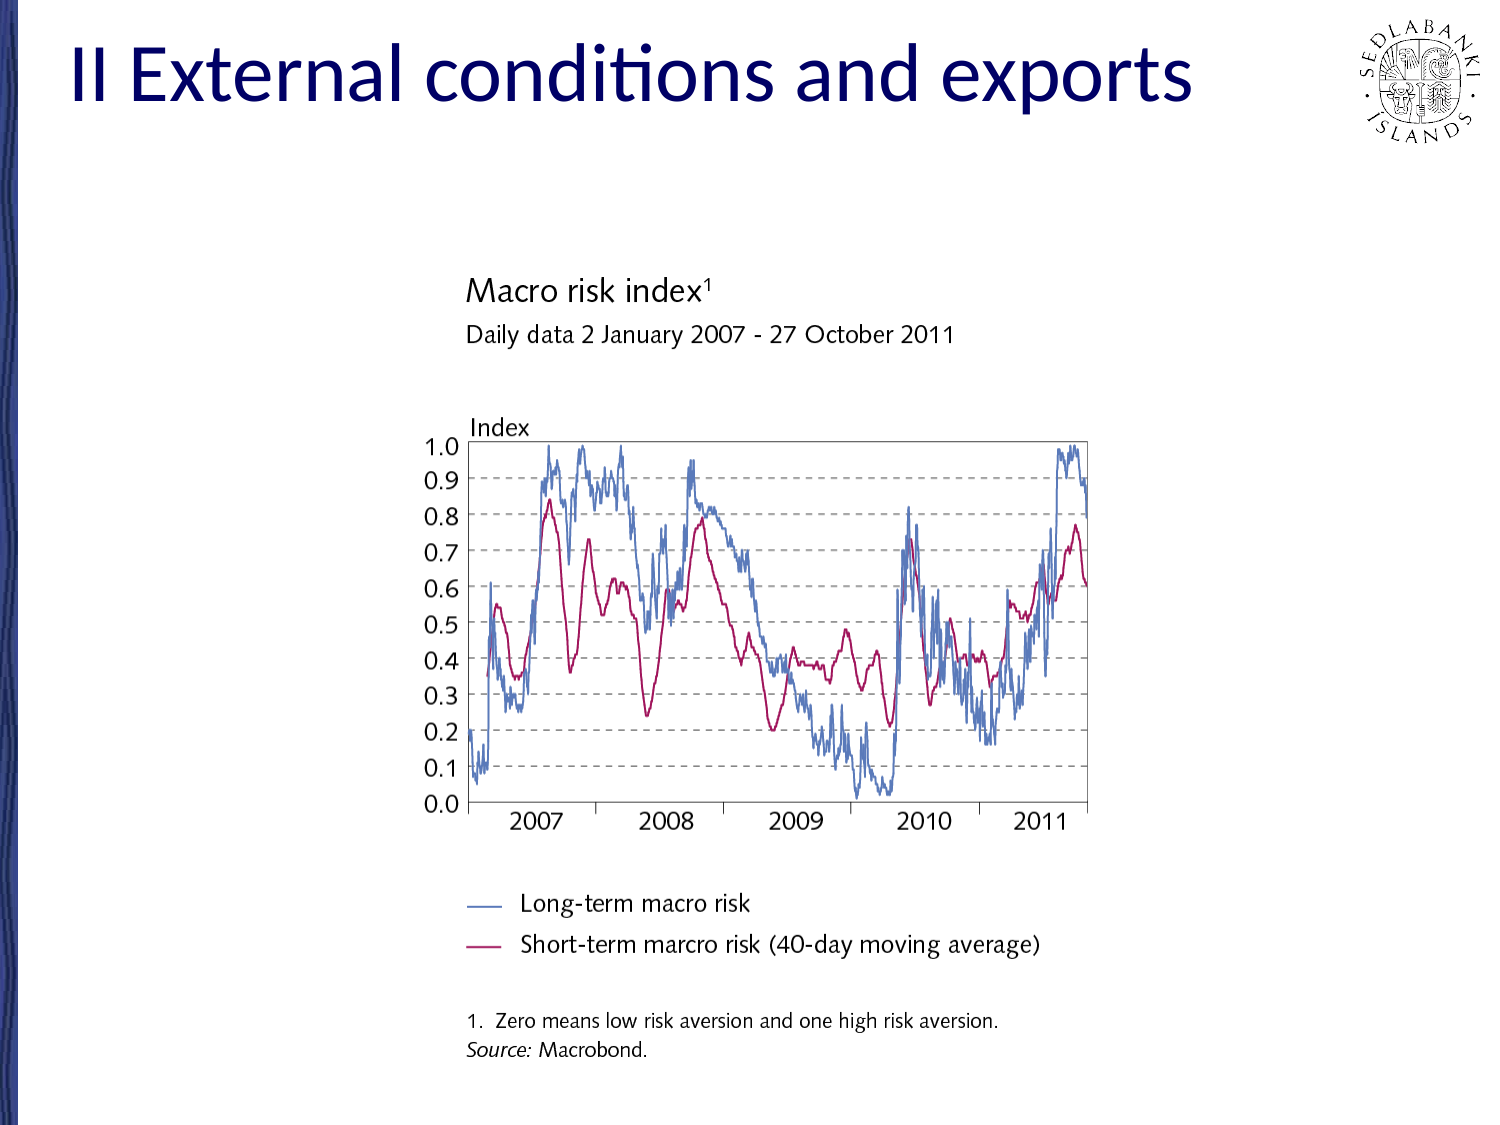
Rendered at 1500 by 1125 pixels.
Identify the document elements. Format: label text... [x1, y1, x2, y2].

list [423, 263, 1089, 1063]
title II External conditions and exports [52, 10, 1353, 209]
picture [0, 0, 18, 1125]
picture [1357, 18, 1482, 149]
